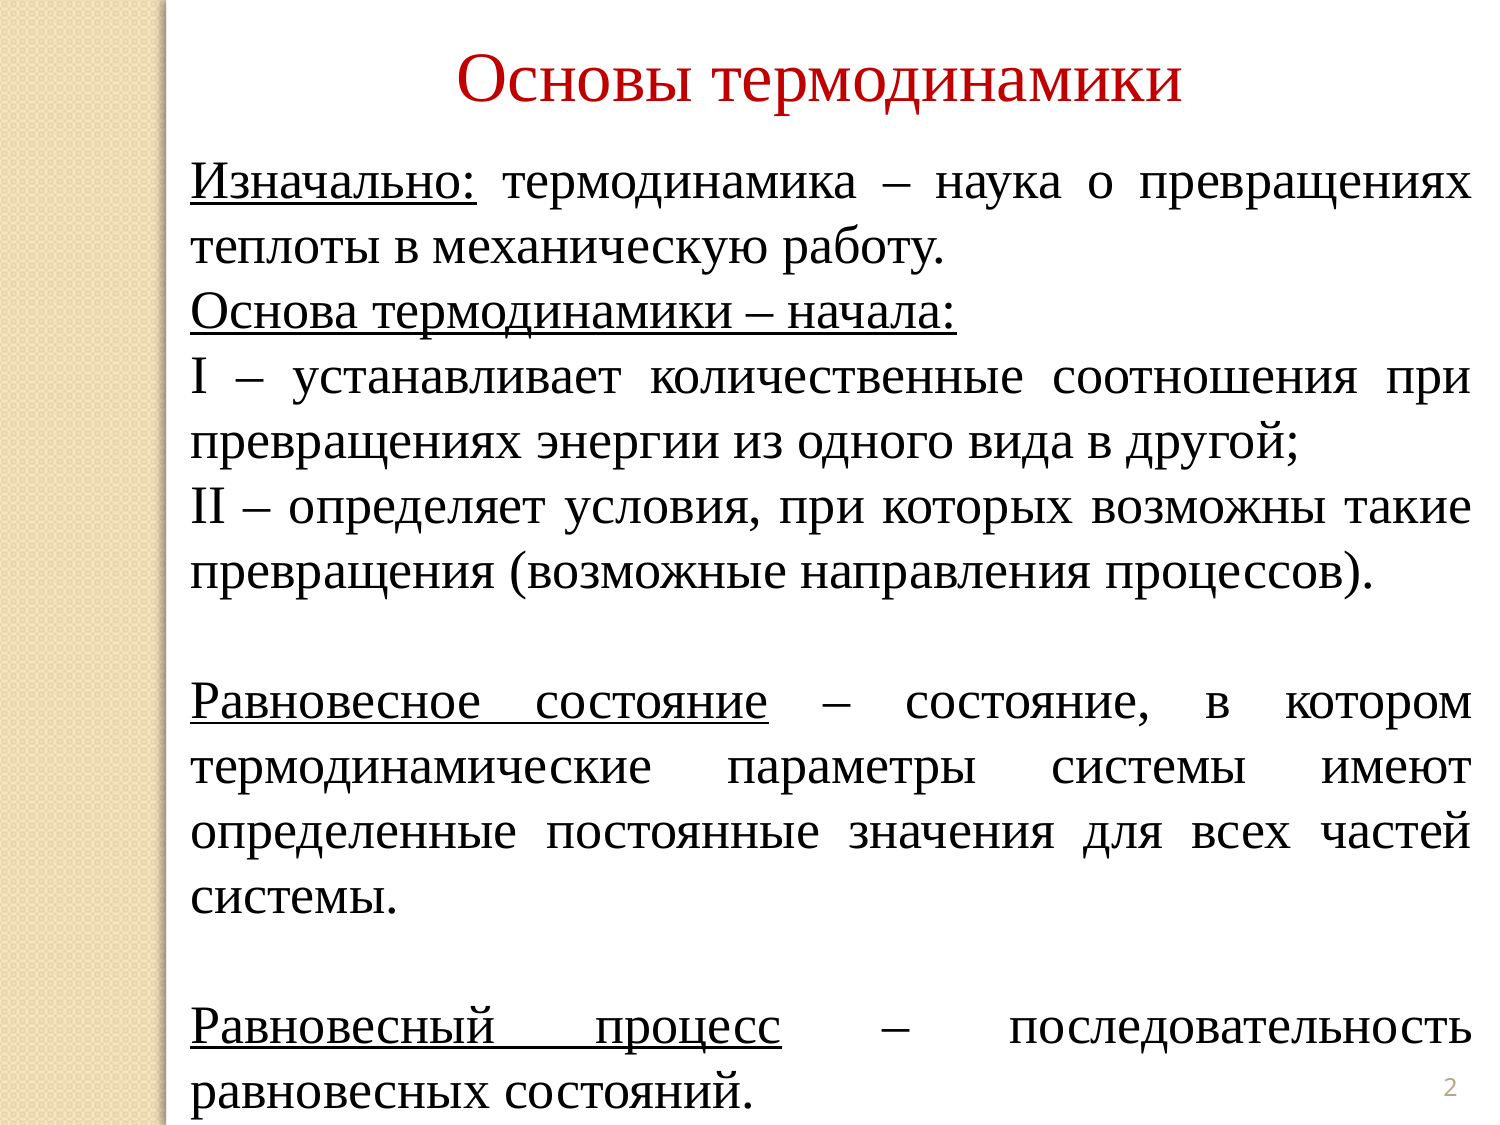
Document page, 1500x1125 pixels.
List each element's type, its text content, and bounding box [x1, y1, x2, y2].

slide_number 2 [1413, 1034, 1488, 1113]
text_box Изначально: термодинамика – наука о превращениях теплоты в механическую работу. Основа термодинамики – начала: I – устанавливает количественные соотношения при превращениях энергии из одного вида в другой; II – определяет условия, при которых возможны такие превращения (возможные направления процессов). Равновесное состояние – состояние, в котором термодинамические параметры системы имеют определенные постоянные значения для всех частей системы. Равновесный процесс – последовательность равновесных состояний. [175, 137, 1489, 1125]
text_box Основы термодинамики [140, 23, 1500, 136]
